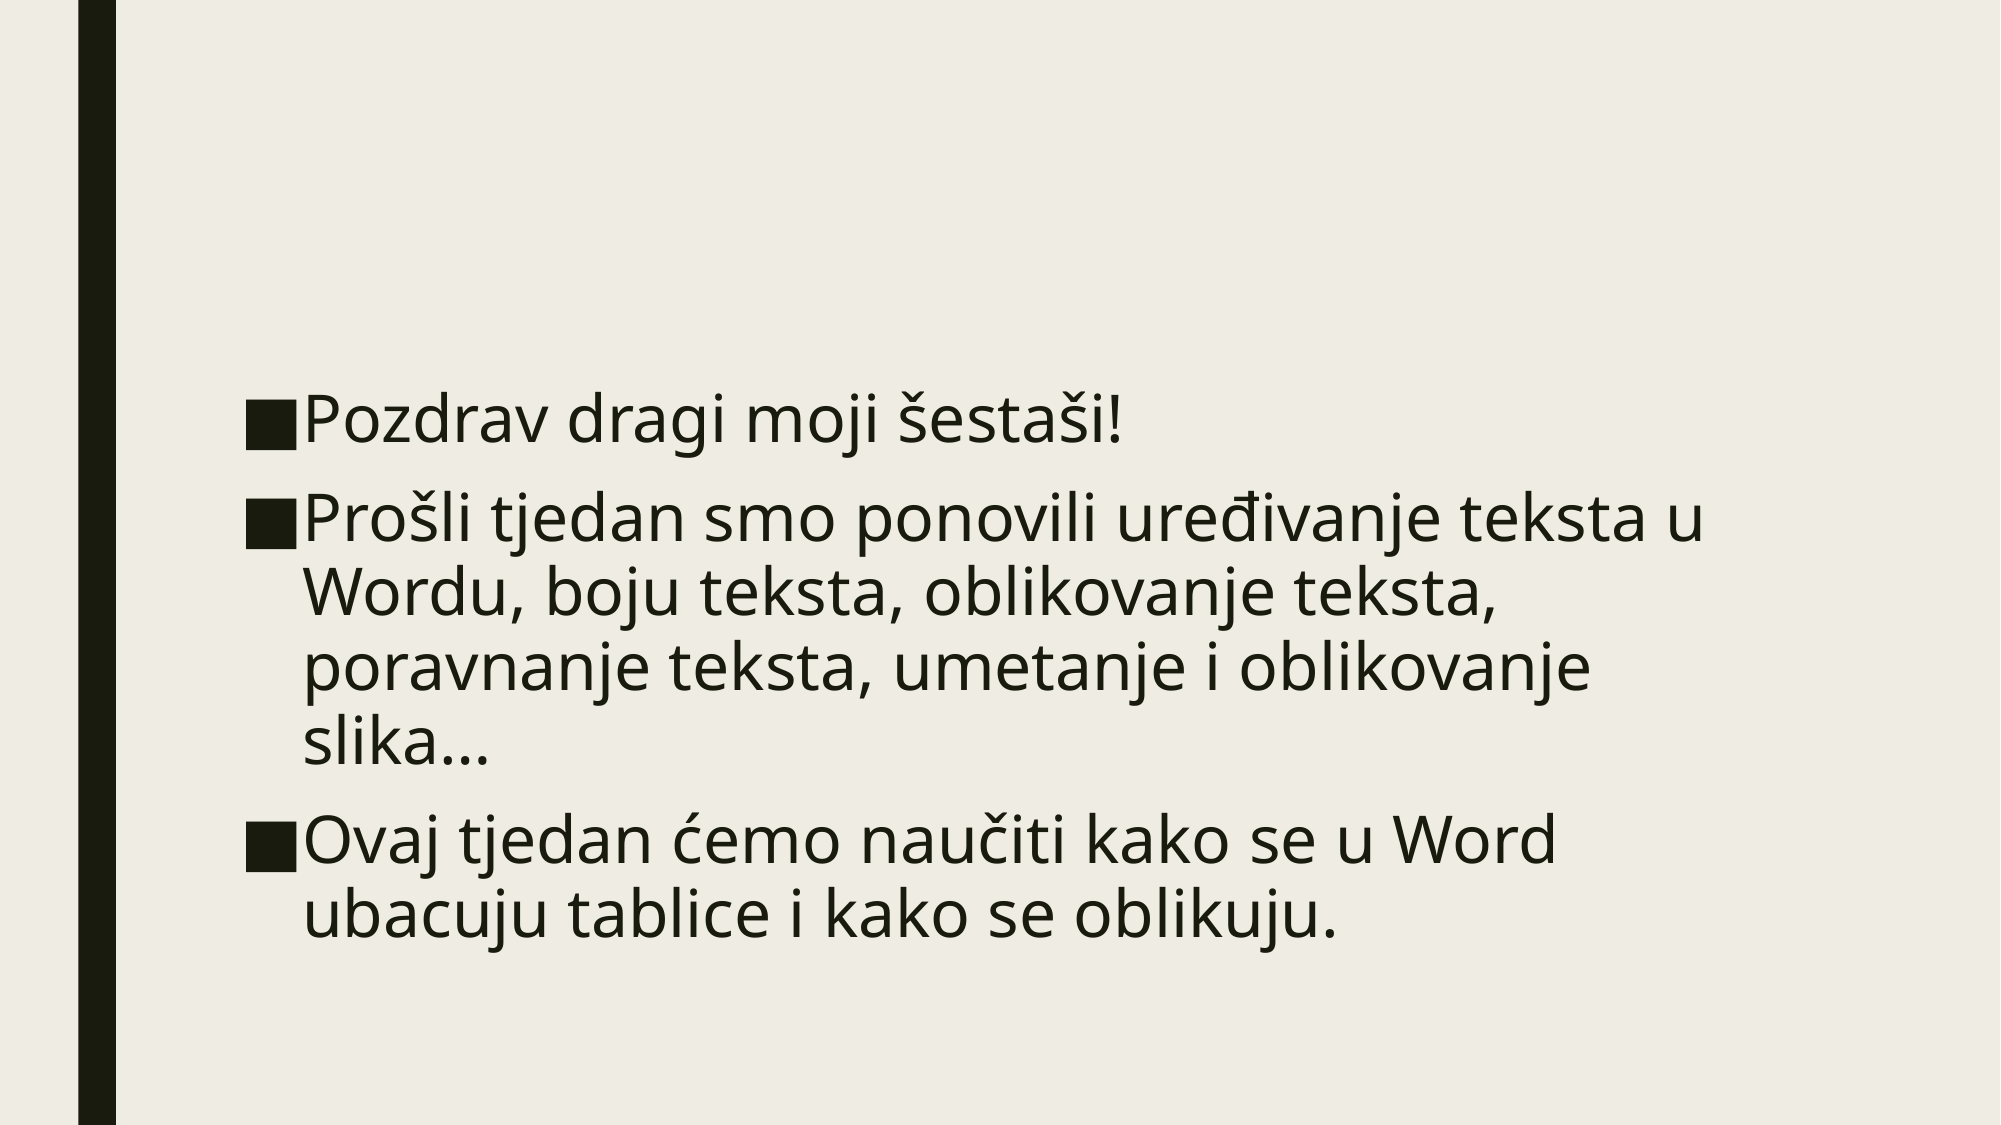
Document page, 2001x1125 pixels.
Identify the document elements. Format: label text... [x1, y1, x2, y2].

list Pozdrav dragi moji šestaši! Prošli tjedan smo ponovili uređivanje teksta u Wordu, boju teksta, oblikovanje teksta, poravnanje teksta, umetanje i oblikovanje slika… Ovaj tjedan ćemo naučiti kako se u Word ubacuju tablice i kako se oblikuju. [225, 375, 1800, 963]
